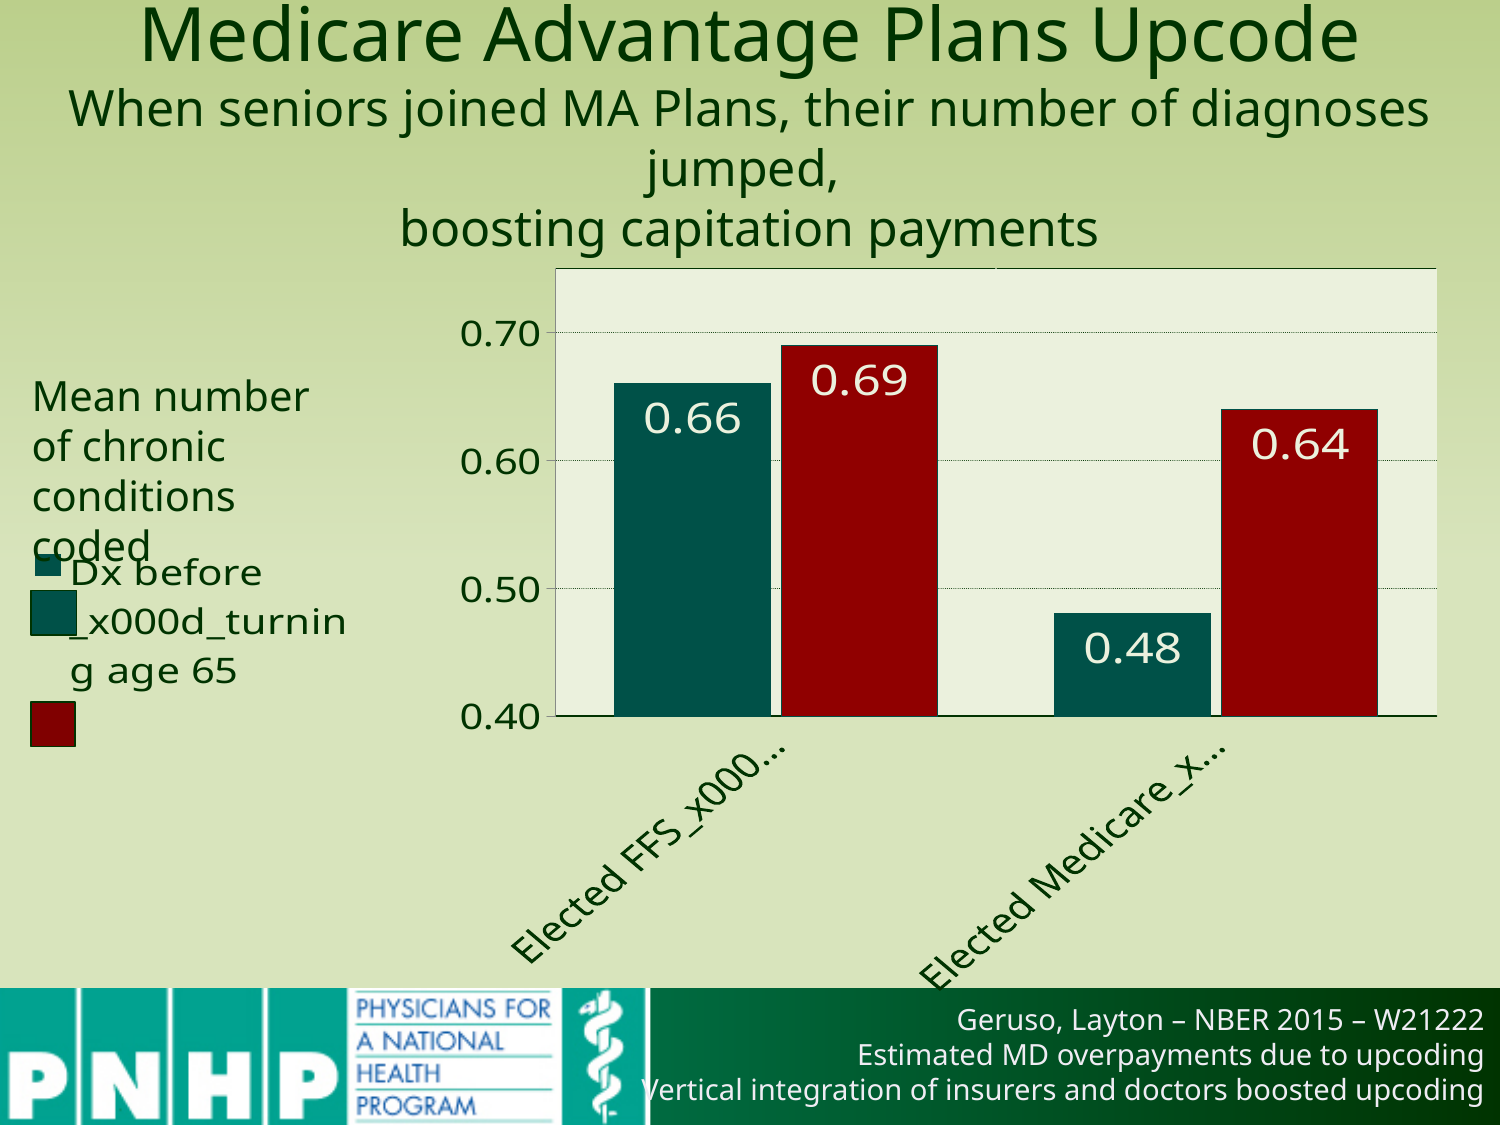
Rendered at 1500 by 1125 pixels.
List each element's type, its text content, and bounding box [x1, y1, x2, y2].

picture [0, 988, 651, 1125]
text_box Geruso, Layton – NBER 2015 – W21222 Estimated MD overpayments due to upcoding Vertical integration of insurers and doctors boosted upcoding [555, 993, 1500, 1114]
title Medicare Advantage Plans Upcode When seniors joined MA Plans, their number of diagnoses jumped, boosting capitation payments [0, 28, 1500, 216]
chart [16, 240, 1464, 1001]
